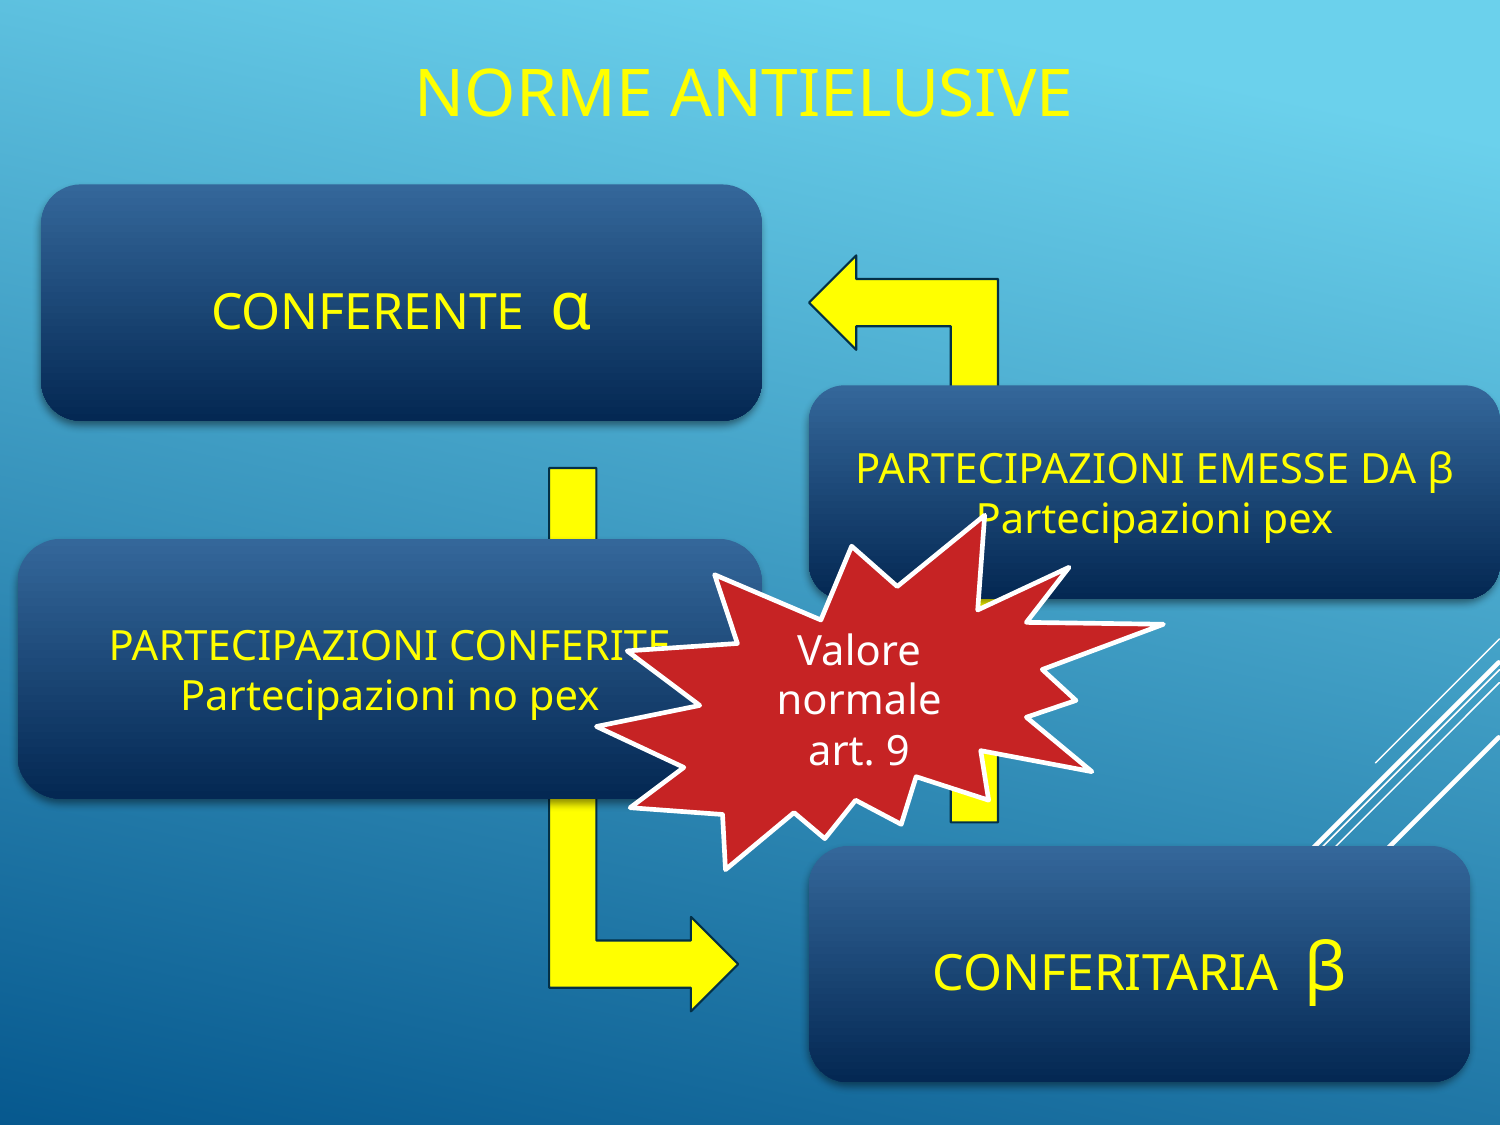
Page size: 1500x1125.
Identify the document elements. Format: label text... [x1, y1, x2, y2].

text_box [808, 254, 1000, 385]
text_box CONFERENTE α [41, 184, 762, 421]
text_box [548, 466, 598, 538]
text_box [949, 754, 1000, 824]
text_box Valore normale art. 9 [594, 513, 1166, 872]
text_box [548, 810, 739, 1013]
text_box PARTECIPAZIONI EMESSE DA β Partecipazioni pex [808, 385, 1500, 600]
text_box CONFERITARIA β [808, 845, 1471, 1083]
text_box PARTECIPAZIONI CONFERITE Partecipazioni no pex [17, 538, 762, 799]
title Norme antielusive [29, 42, 1459, 138]
